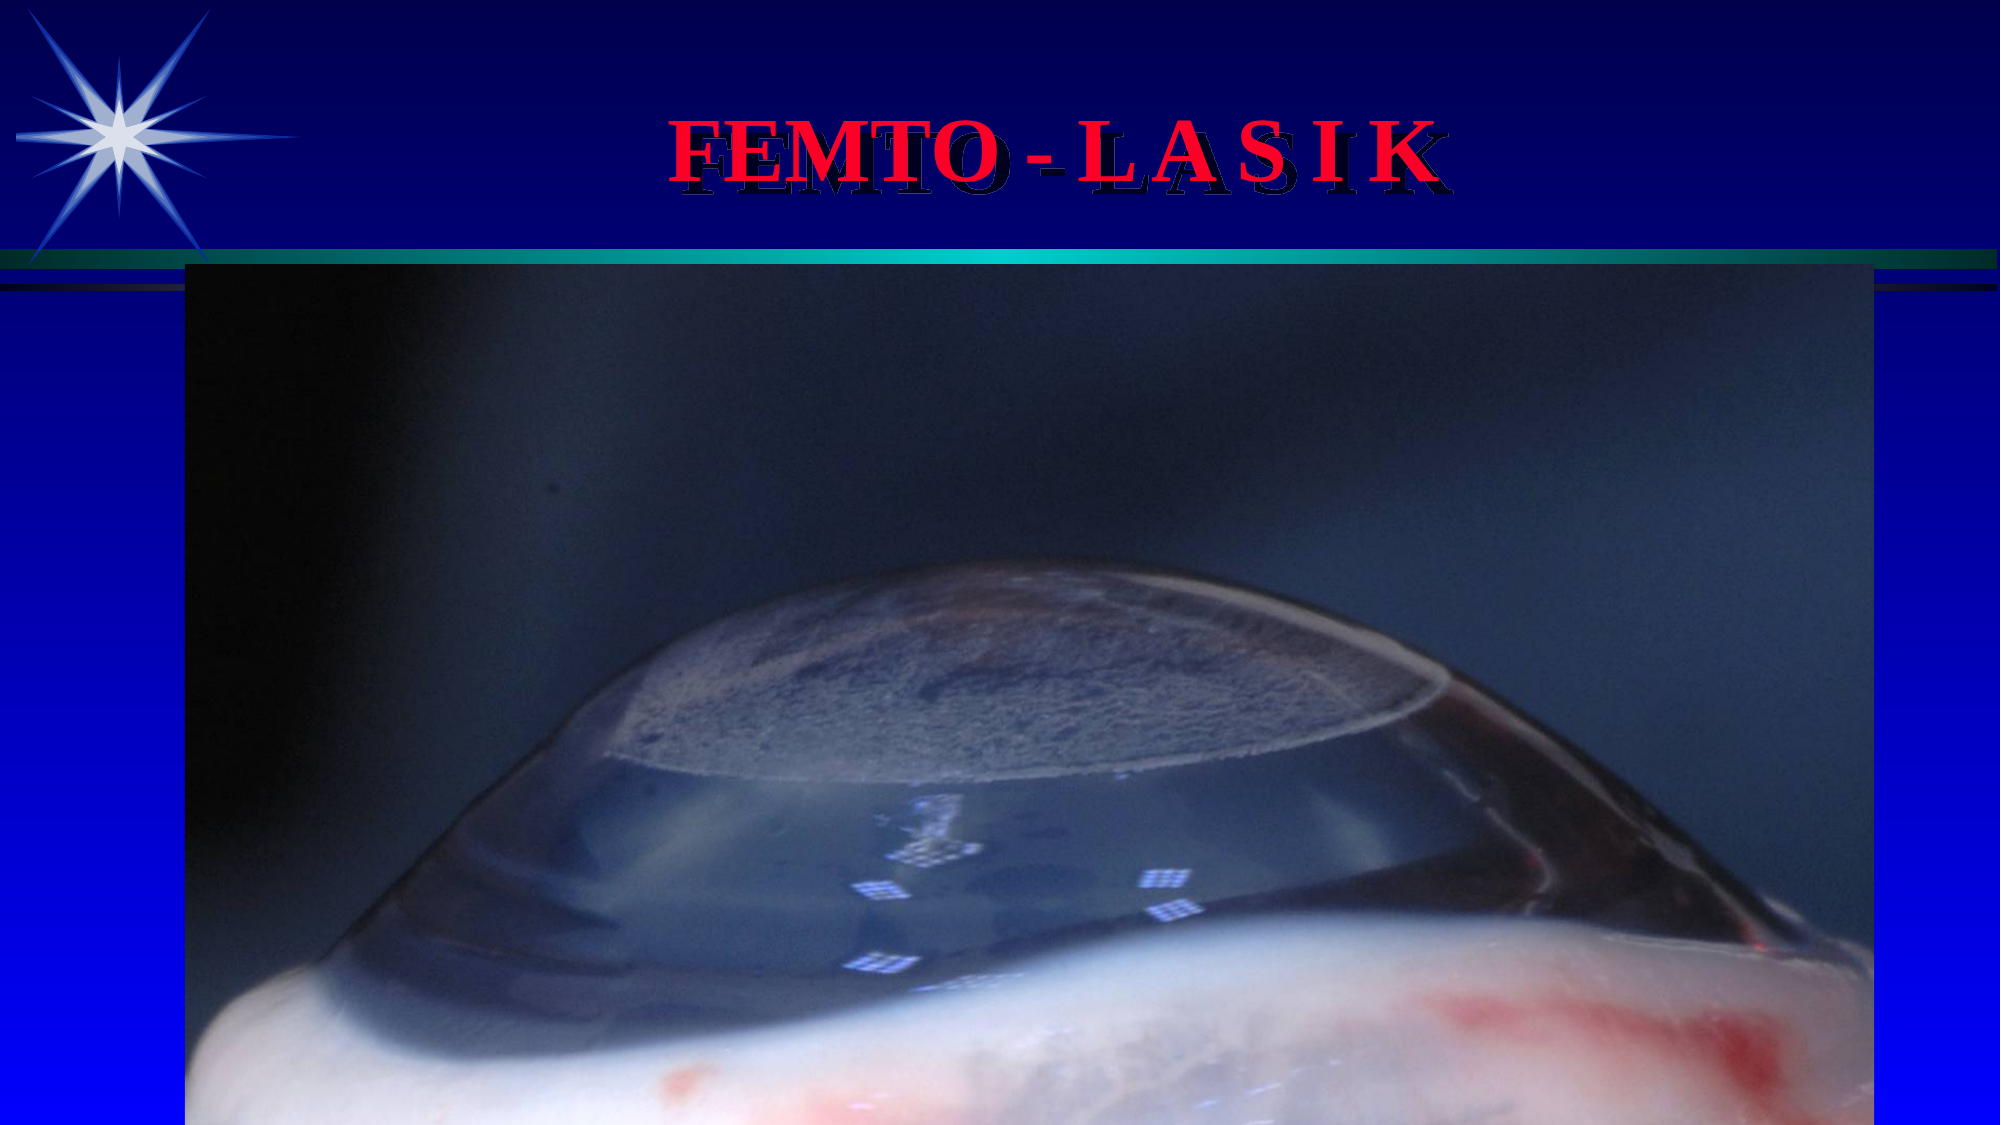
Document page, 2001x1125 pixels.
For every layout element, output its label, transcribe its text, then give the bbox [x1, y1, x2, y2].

picture [184, 263, 1875, 1125]
text_box FEMTO - L A S I K [336, 50, 1772, 238]
